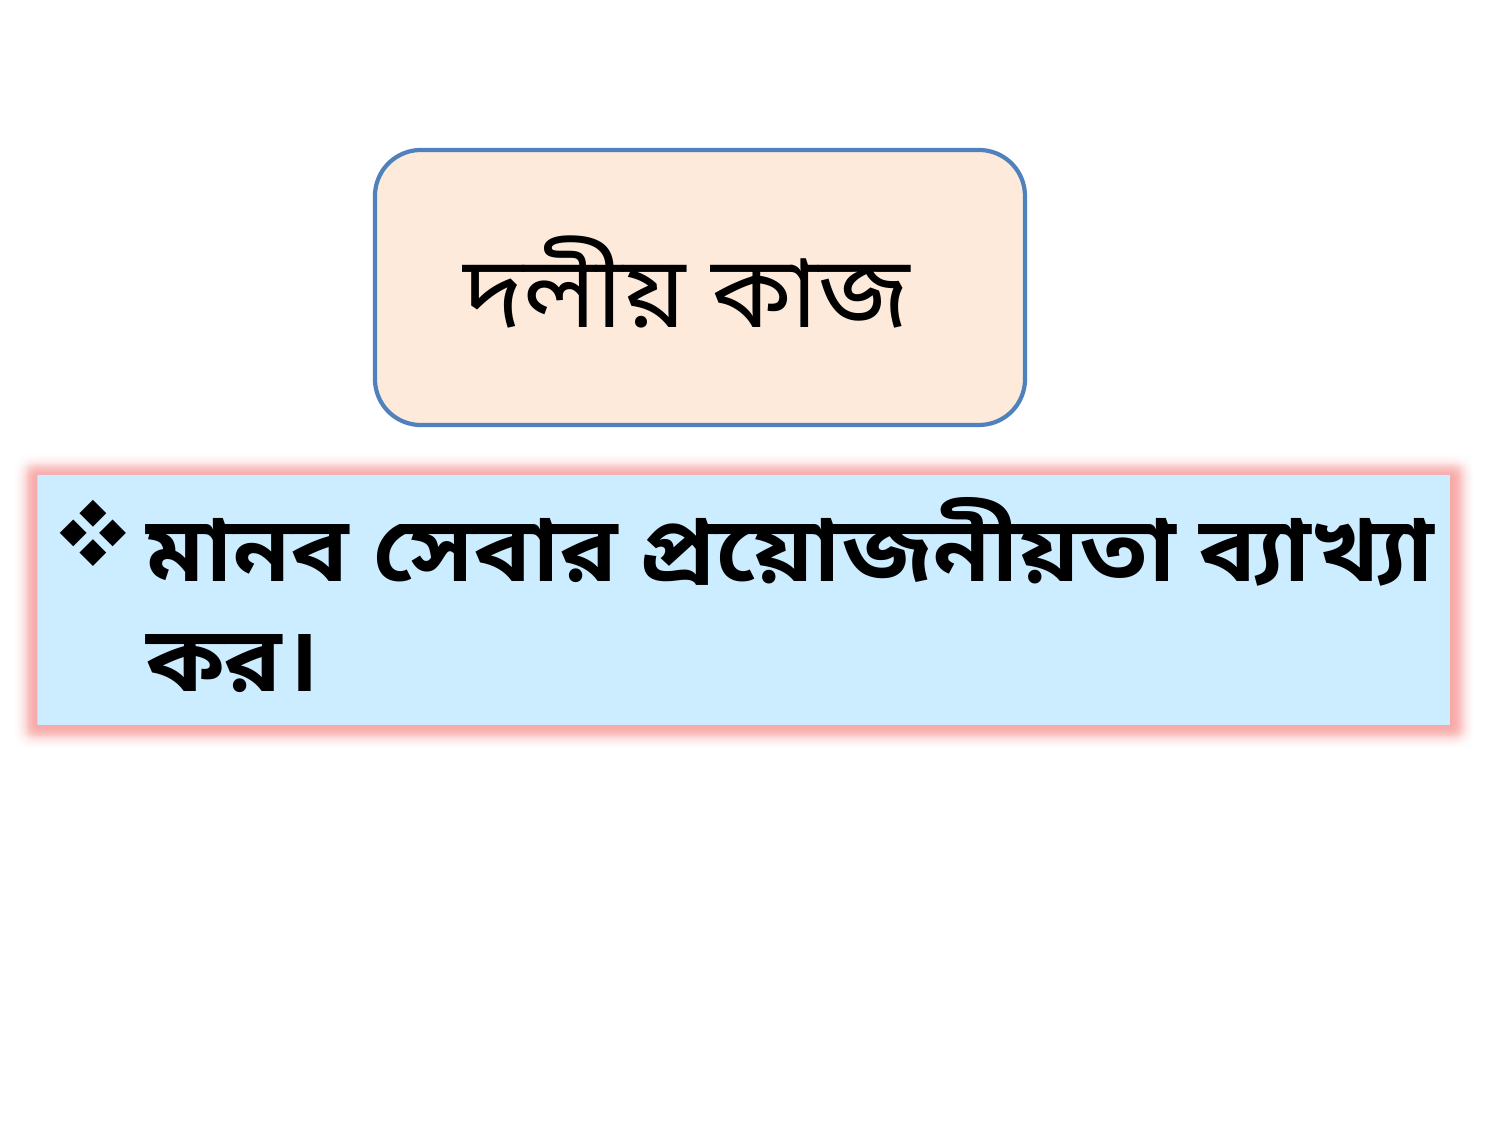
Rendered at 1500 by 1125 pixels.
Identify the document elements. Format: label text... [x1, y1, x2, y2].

text_box দলীয় কাজ [372, 147, 1028, 428]
text_box মানব সেবার প্রয়োজনীয়তা ব্যাখ্যা কর। [37, 474, 1451, 726]
